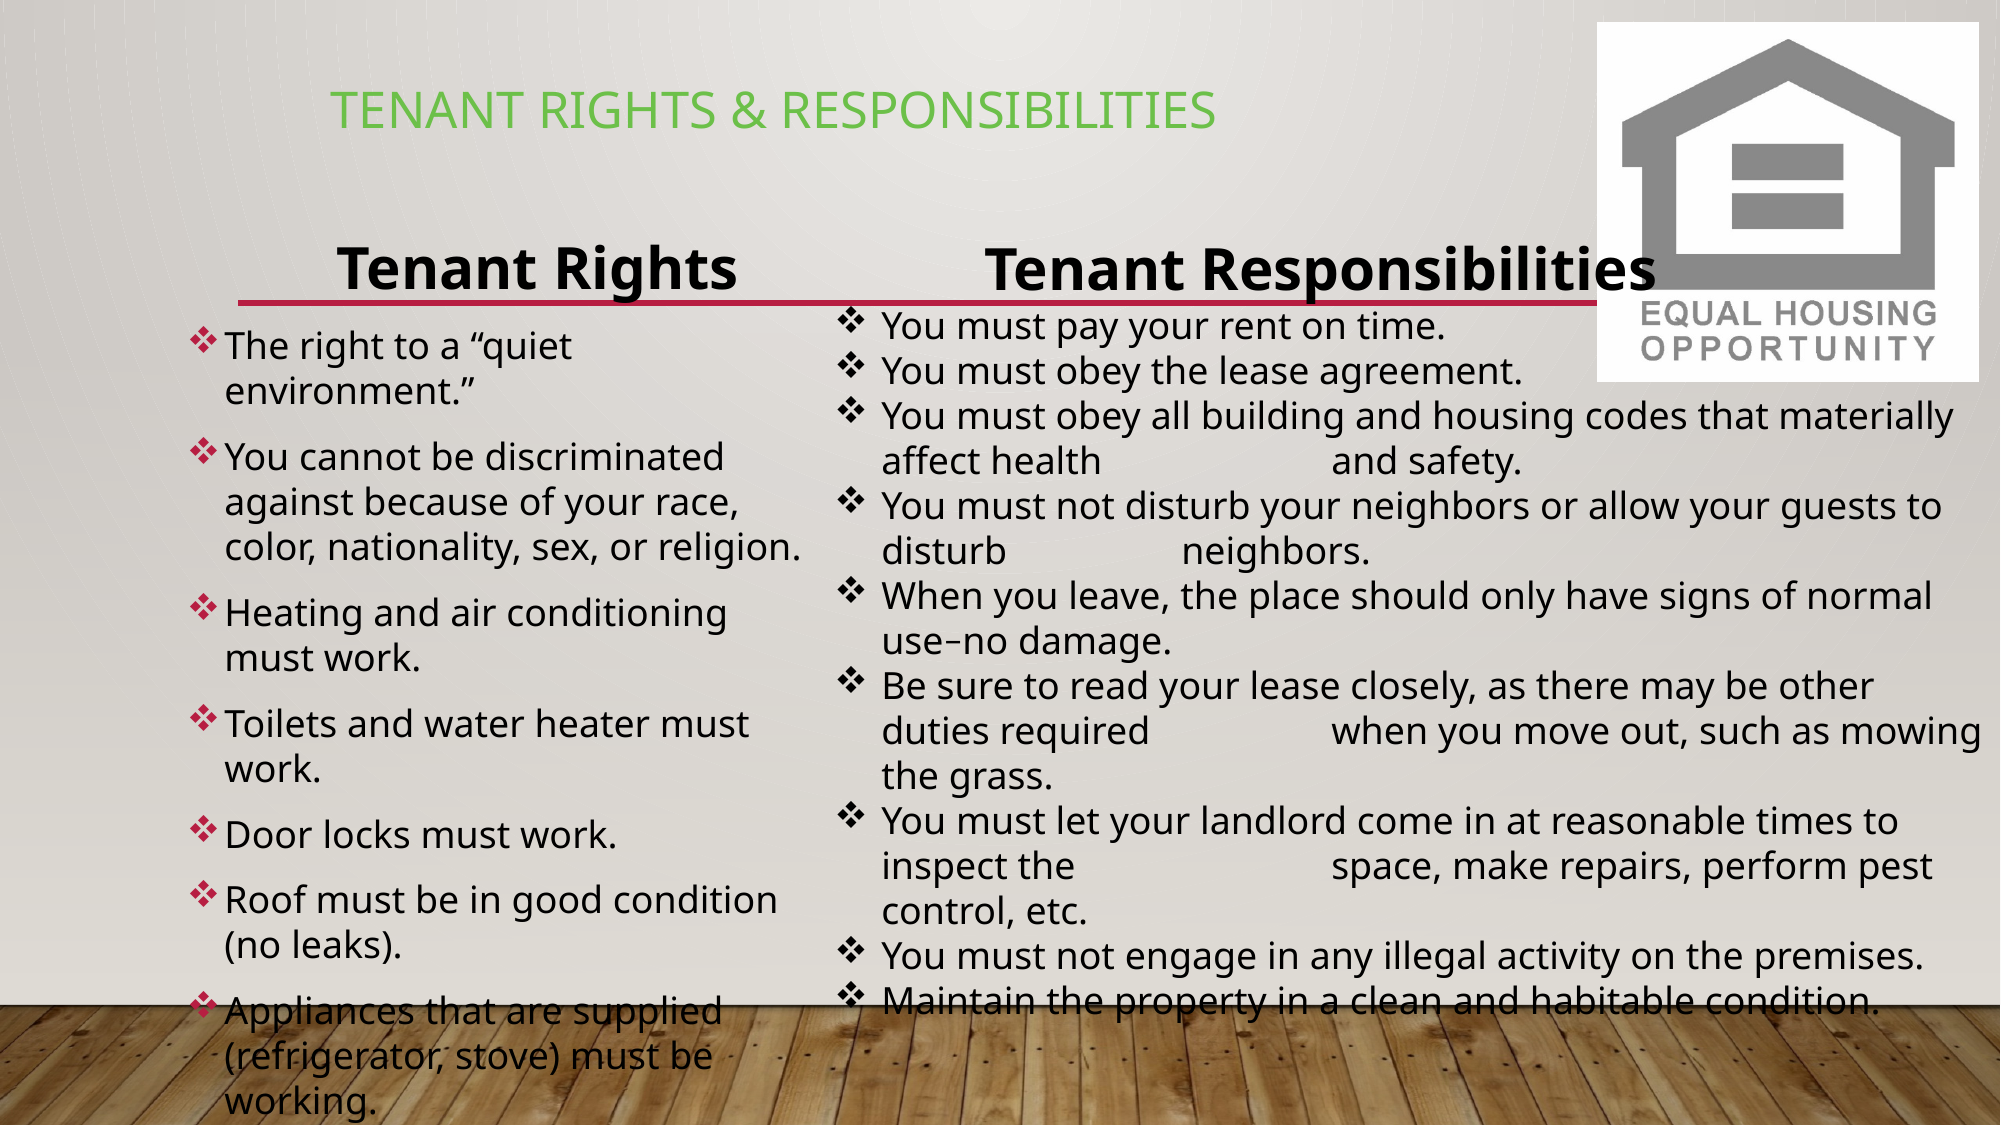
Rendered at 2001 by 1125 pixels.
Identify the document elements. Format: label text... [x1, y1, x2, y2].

picture [0, 1005, 2000, 1125]
picture [1597, 22, 1979, 382]
title Tenant Rights & Responsibilities [315, 77, 1462, 148]
text_box Tenant Responsibilities You must pay your rent on time. You must obey the lease agreement. You must obey all building and housing codes that materially affect health and safety. You must not disturb your neighbors or allow your guests to disturb neighbors. When you leave, the place should only have signs of normal use−no damage. Be sure to read your lease closely, as there may be other duties required when you move out, such as mowing the grass. You must let your landlord come in at reasonable times to inspect the space, make repairs, perform pest control, etc. You must not engage in any illegal activity on the premises. Maintain the property in a clean and habitable condition. [819, 224, 2000, 1030]
list Tenant Rights The right to a “quiet environment.” You cannot be discriminated against because of your race, color, nationality, sex, or religion. Heating and air conditioning must work. Toilets and water heater must work. Door locks must work. Roof must be in good condition (no leaks). Appliances that are supplied (refrigerator, stove) must be working. [171, 223, 820, 1013]
